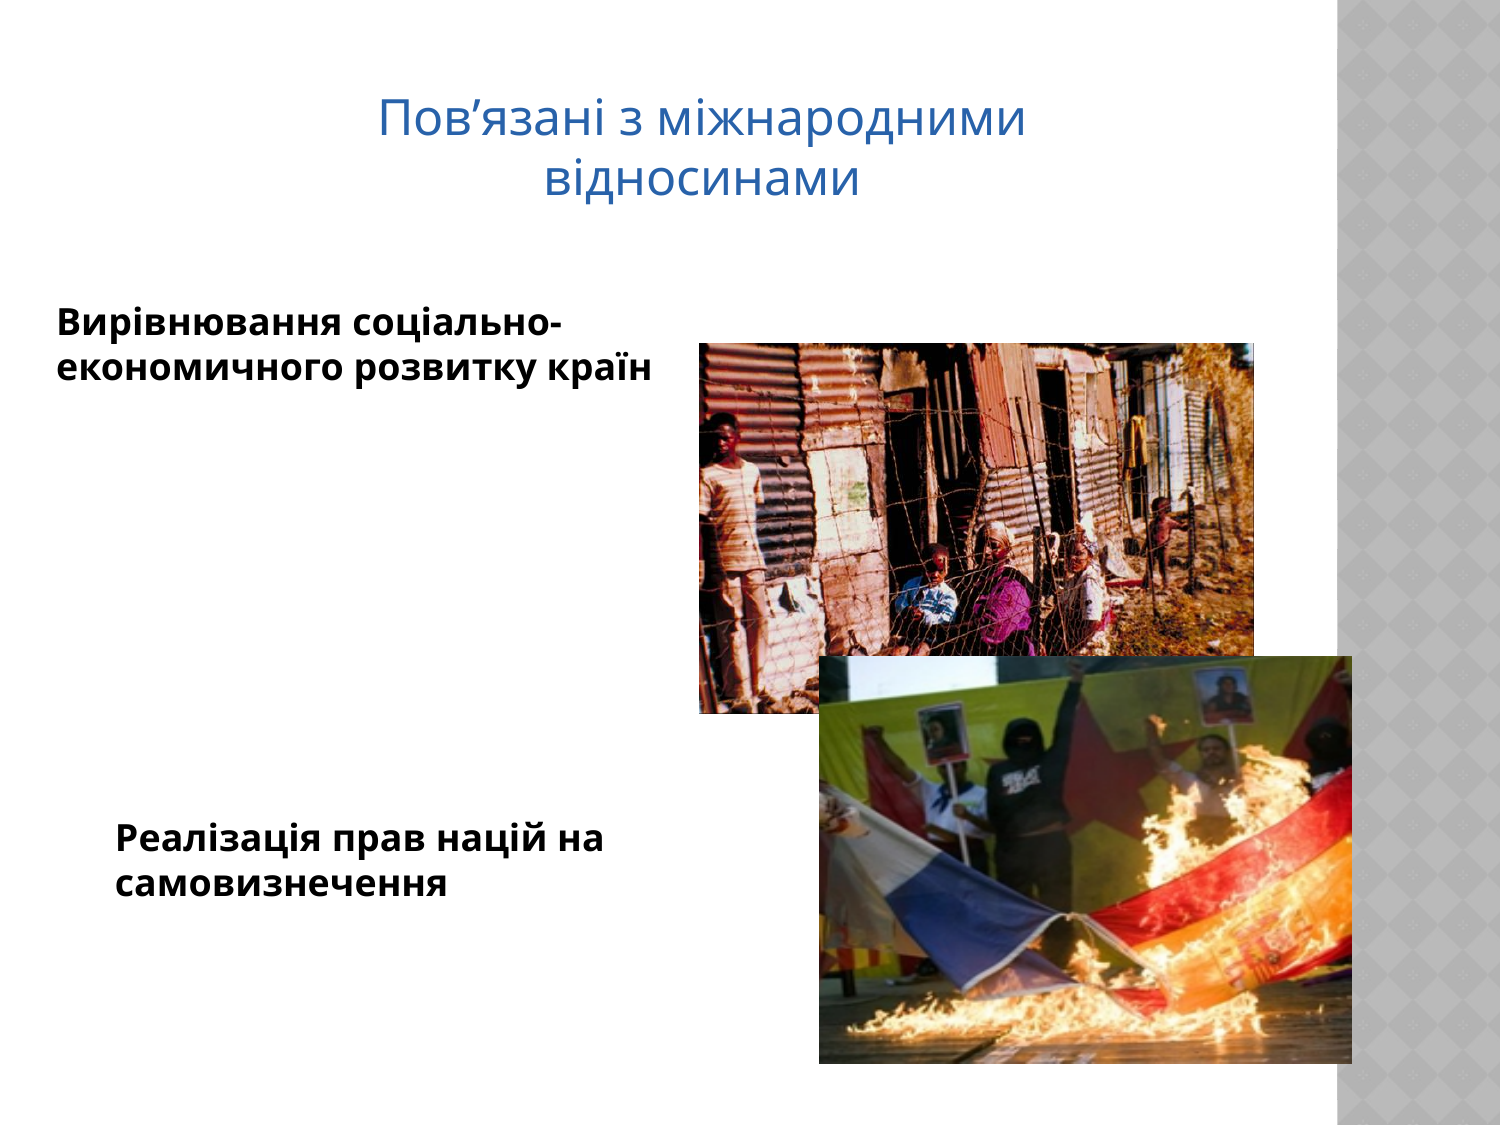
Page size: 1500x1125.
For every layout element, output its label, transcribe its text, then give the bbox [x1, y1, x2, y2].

text_box Пов’язані з міжнародними відносинами [242, 78, 1164, 213]
text_box Вирівнювання соціально-економичного розвитку країн [41, 290, 792, 396]
text_box Реалізація прав націй на самовизнечення [100, 806, 813, 912]
picture [699, 343, 1352, 1064]
